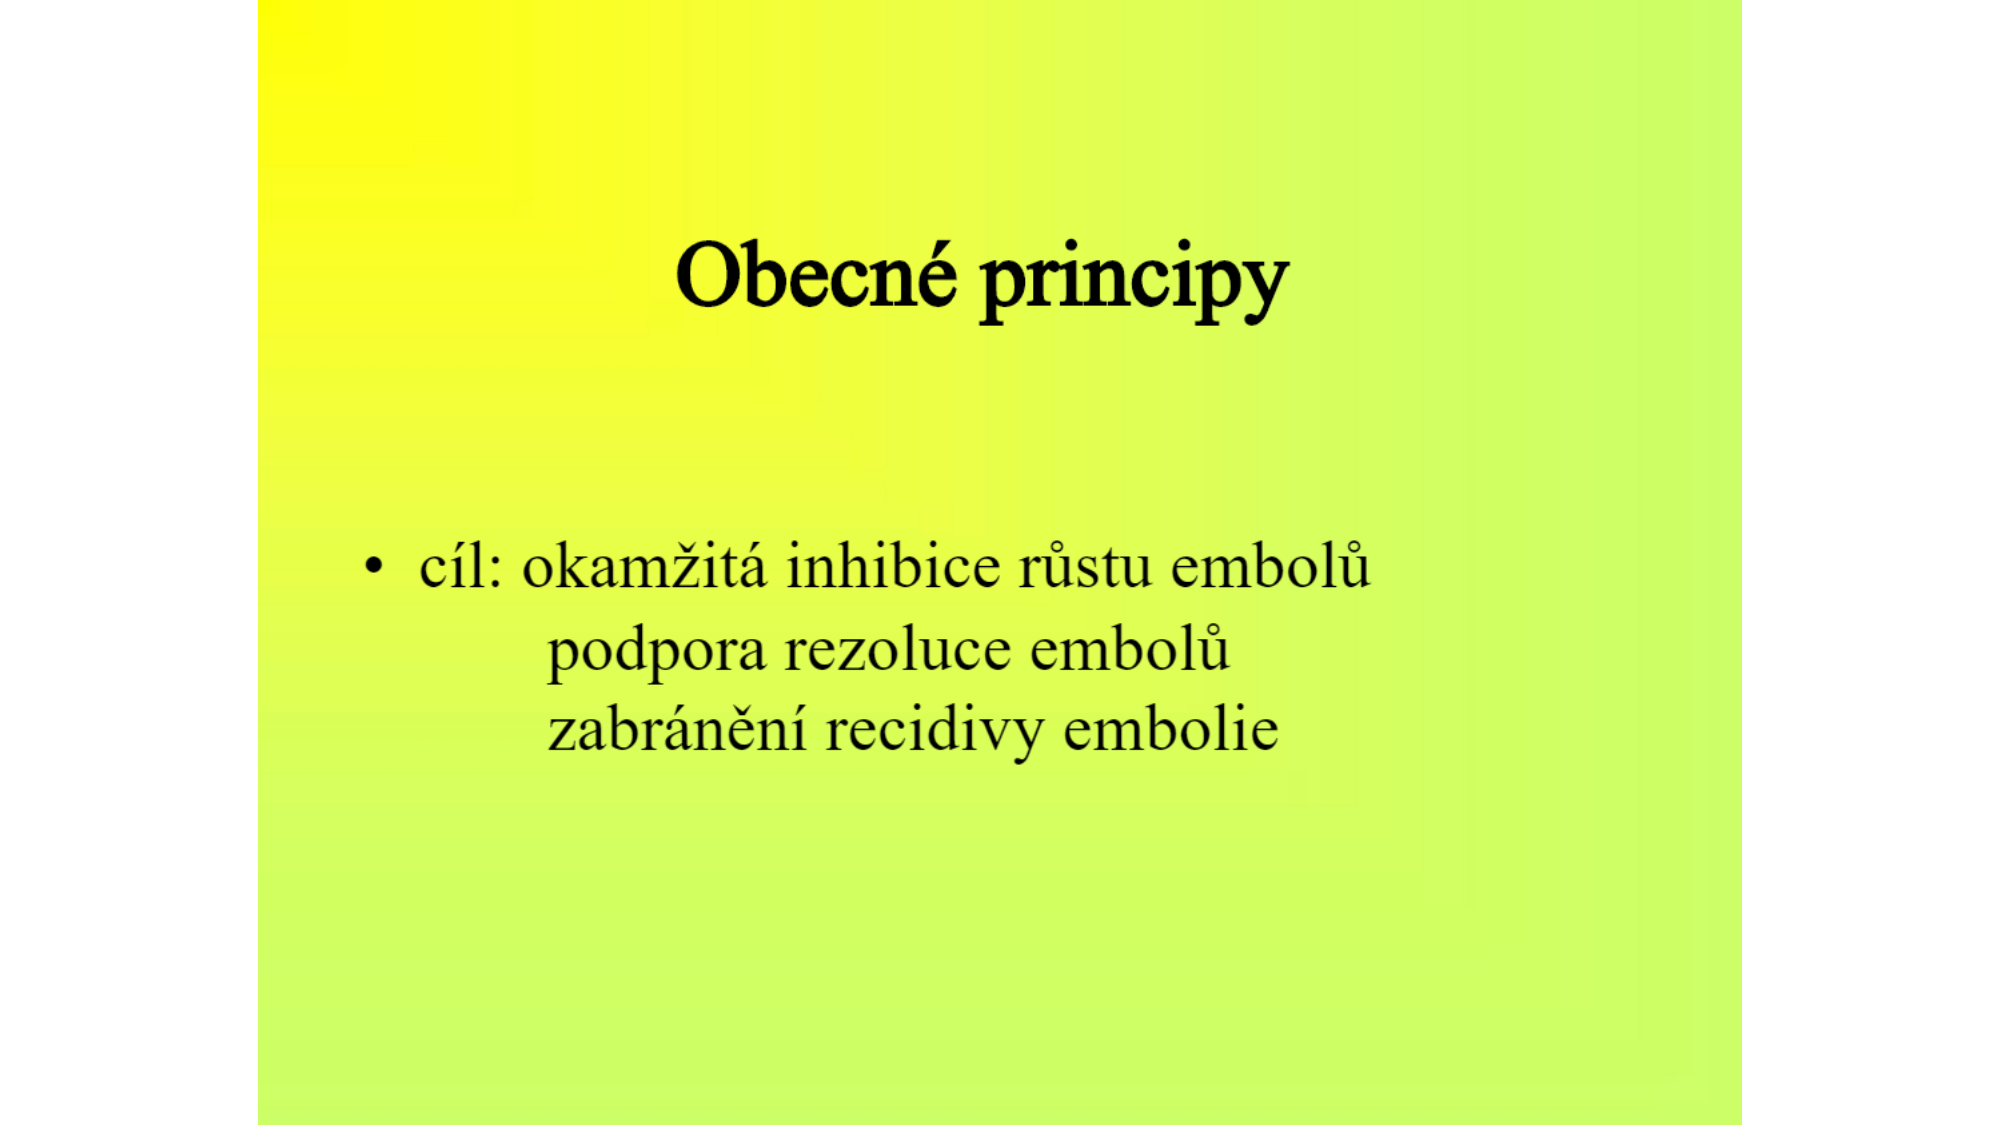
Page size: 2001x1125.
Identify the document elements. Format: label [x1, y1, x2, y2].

picture [258, 0, 1742, 1125]
